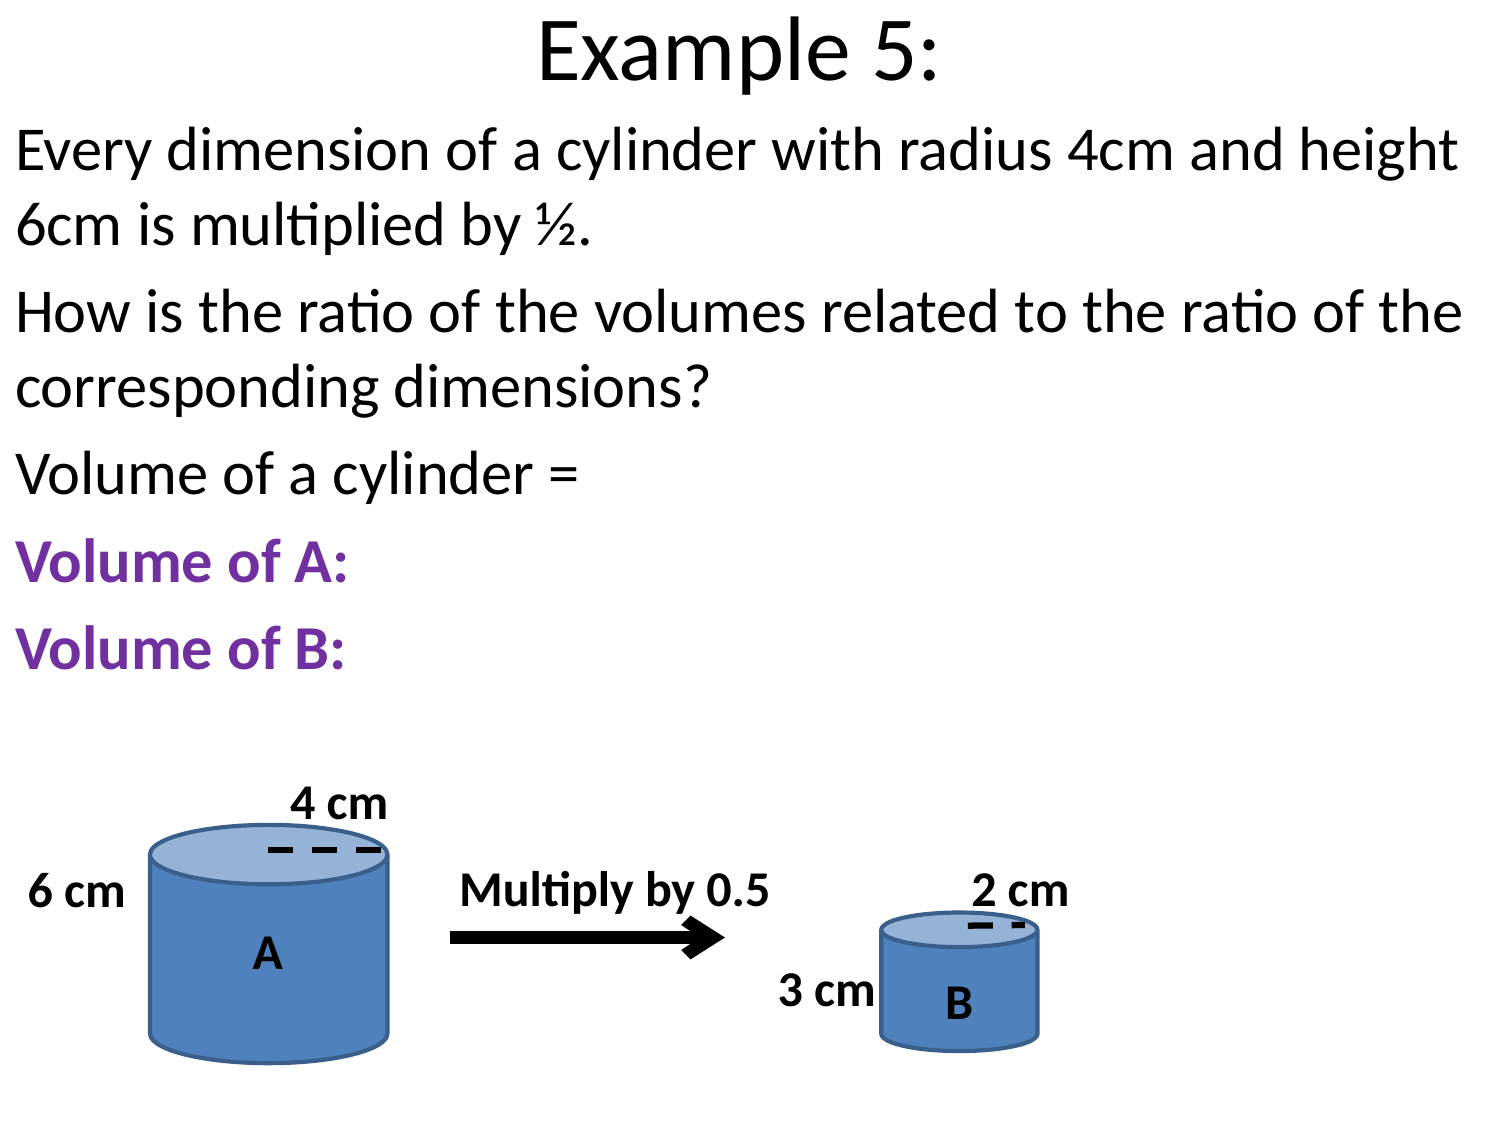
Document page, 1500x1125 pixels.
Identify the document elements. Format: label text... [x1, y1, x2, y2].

text_box 3 cm [762, 949, 891, 1024]
text_box A [237, 911, 298, 987]
text_box 2 cm [956, 849, 1085, 924]
text_box 4 cm [275, 761, 404, 837]
text_box B [930, 962, 989, 1038]
text_box [879, 910, 1040, 1054]
text_box [147, 822, 390, 1066]
title Example 5: [75, 0, 1425, 138]
text_box Multiply by 0.5 [444, 849, 786, 924]
text_box 6 cm [12, 849, 141, 925]
